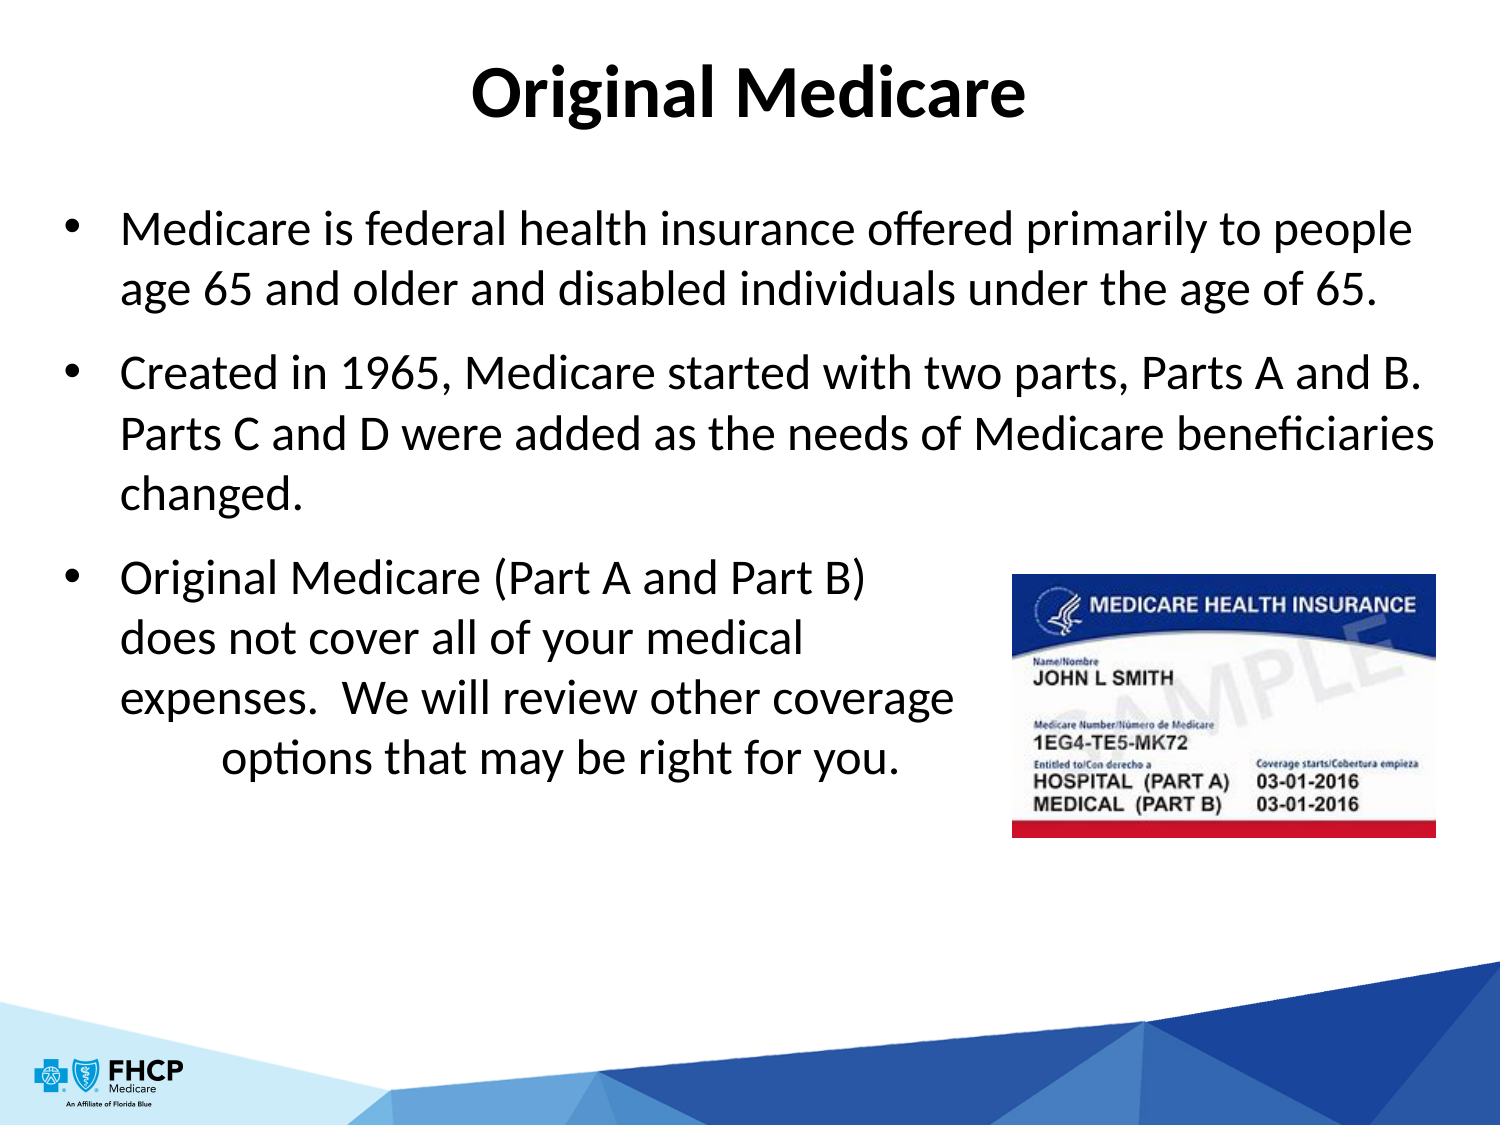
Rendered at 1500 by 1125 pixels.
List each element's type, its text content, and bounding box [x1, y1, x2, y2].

title Original Medicare [75, 24, 1425, 150]
list Medicare is federal health insurance offered primarily to people age 65 and older and disabled individuals under the age of 65. Created in 1965, Medicare started with two parts, Parts A and B. Parts C and D were added as the needs of Medicare beneficiaries changed. Original Medicare (Part A and Part B) does not cover all of your medical expenses. We will review other coverage options that may be right for you. [48, 187, 1499, 988]
picture [0, 0, 1500, 1125]
